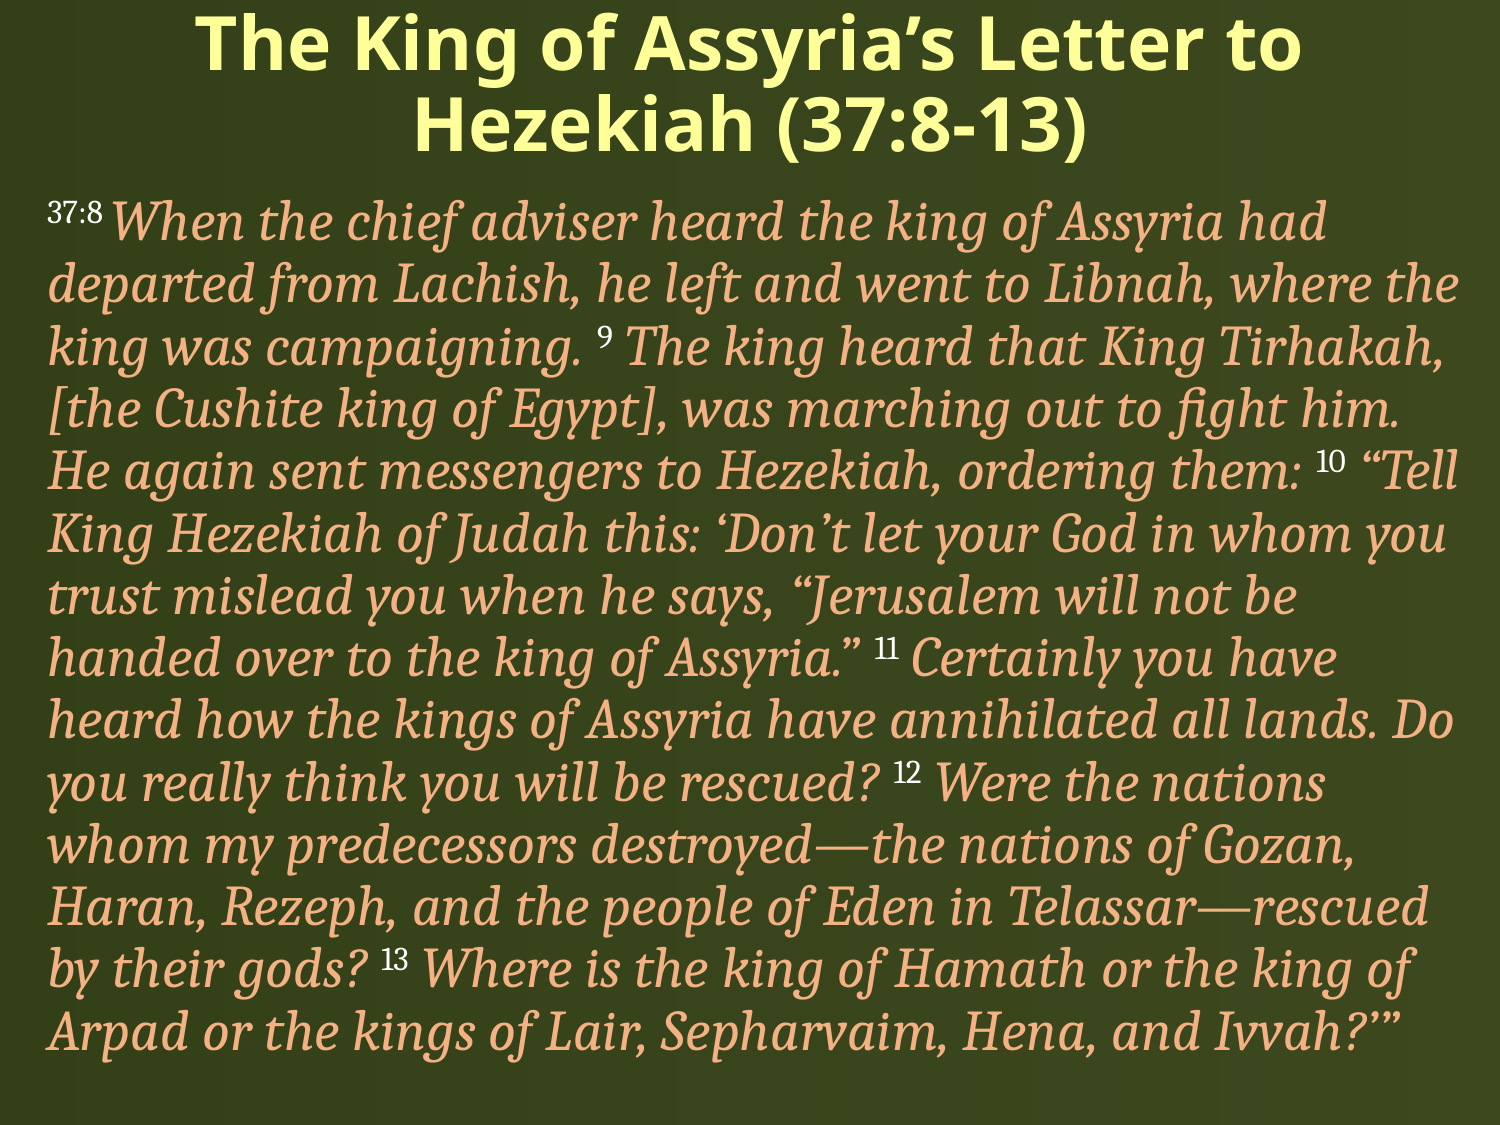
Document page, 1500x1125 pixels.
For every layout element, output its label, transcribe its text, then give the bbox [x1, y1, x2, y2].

list 37:8 When the chief adviser heard the king of Assyria had departed from Lachish, he left and went to Libnah, where the king was campaigning. 9 The king heard that King Tirhakah, [the Cushite king of Egypt], was marching out to fight him. He again sent messengers to Hezekiah, ordering them: 10 “Tell King Hezekiah of Judah this: ‘Don’t let your God in whom you trust mislead you when he says, “Jerusalem will not be handed over to the king of Assyria.” 11 Certainly you have heard how the kings of Assyria have annihilated all lands. Do you really think you will be rescued? 12 Were the nations whom my predecessors destroyed—the nations of Gozan, Haran, Rezeph, and the people of Eden in Telassar—rescued by their gods? 13 Where is the king of Hamath or the king of Arpad or the kings of Lair, Sepharvaim, Hena, and Ivvah?’” [32, 183, 1484, 1125]
title The King of Assyria’s Letter to Hezekiah (37:8-13) [0, 0, 1500, 174]
